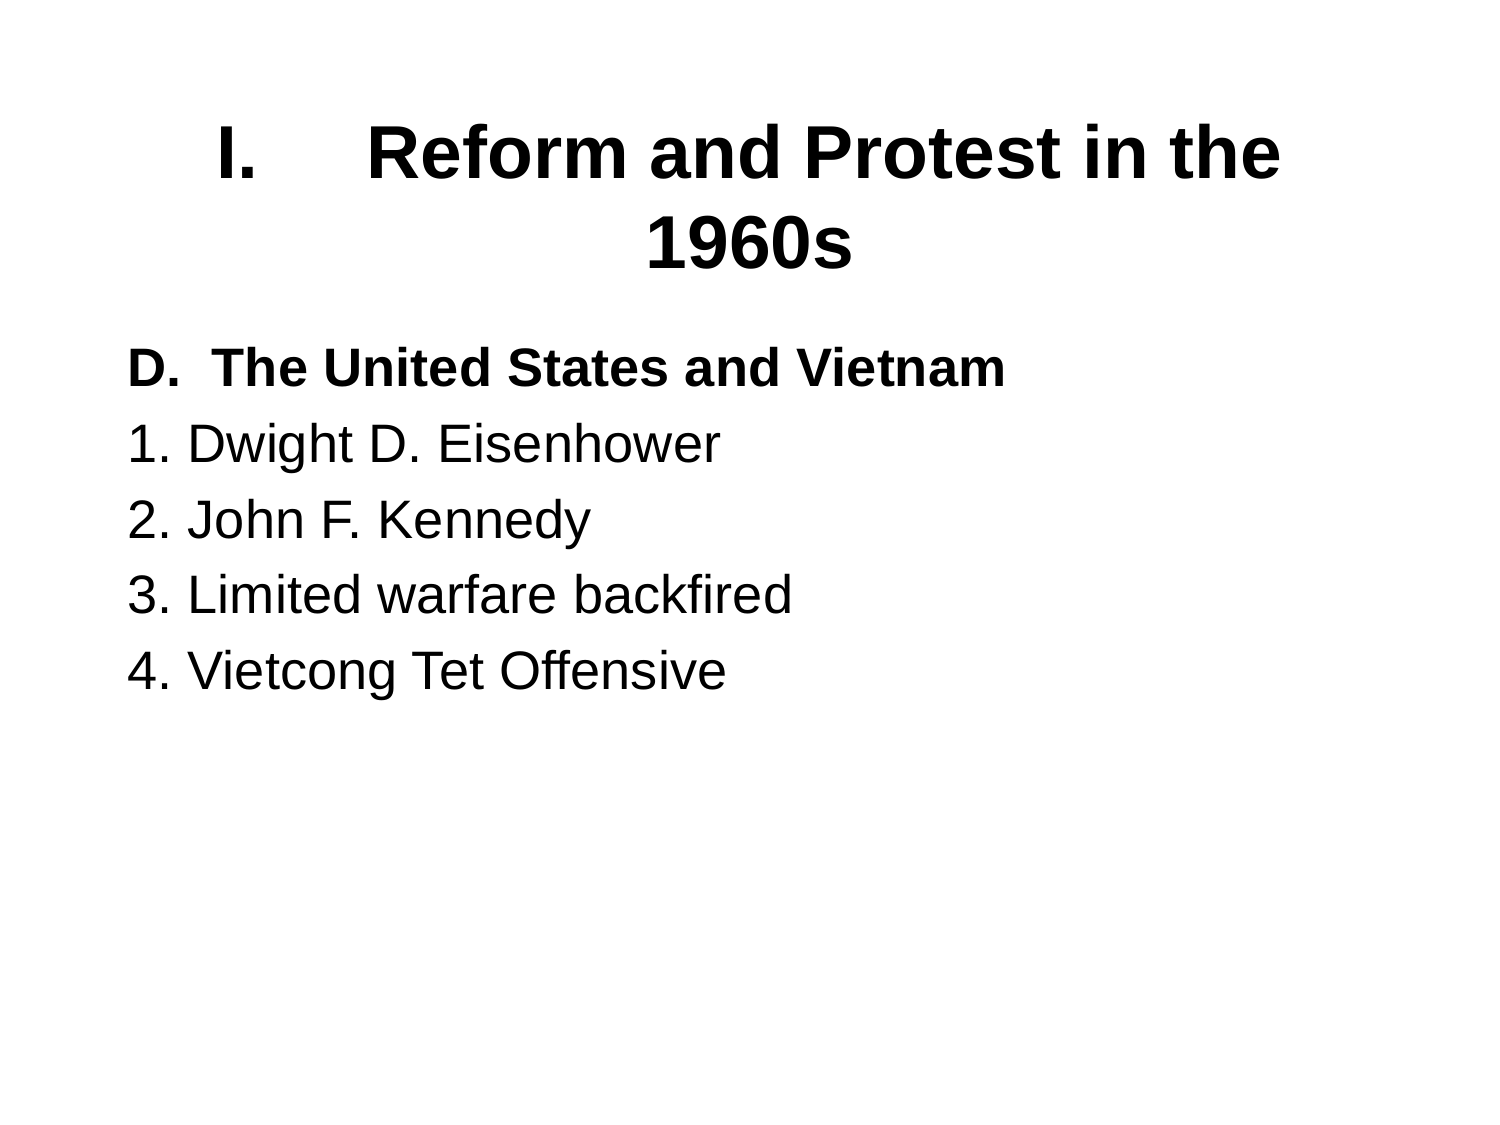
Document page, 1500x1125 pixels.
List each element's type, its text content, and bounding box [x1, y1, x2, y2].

title I. Reform and Protest in the 1960s [112, 99, 1388, 288]
list The United States and Vietnam 1. Dwight D. Eisenhower 2. John F. Kennedy 3. Limited warfare backfired 4. Vietcong Tet Offensive [112, 324, 1388, 1001]
